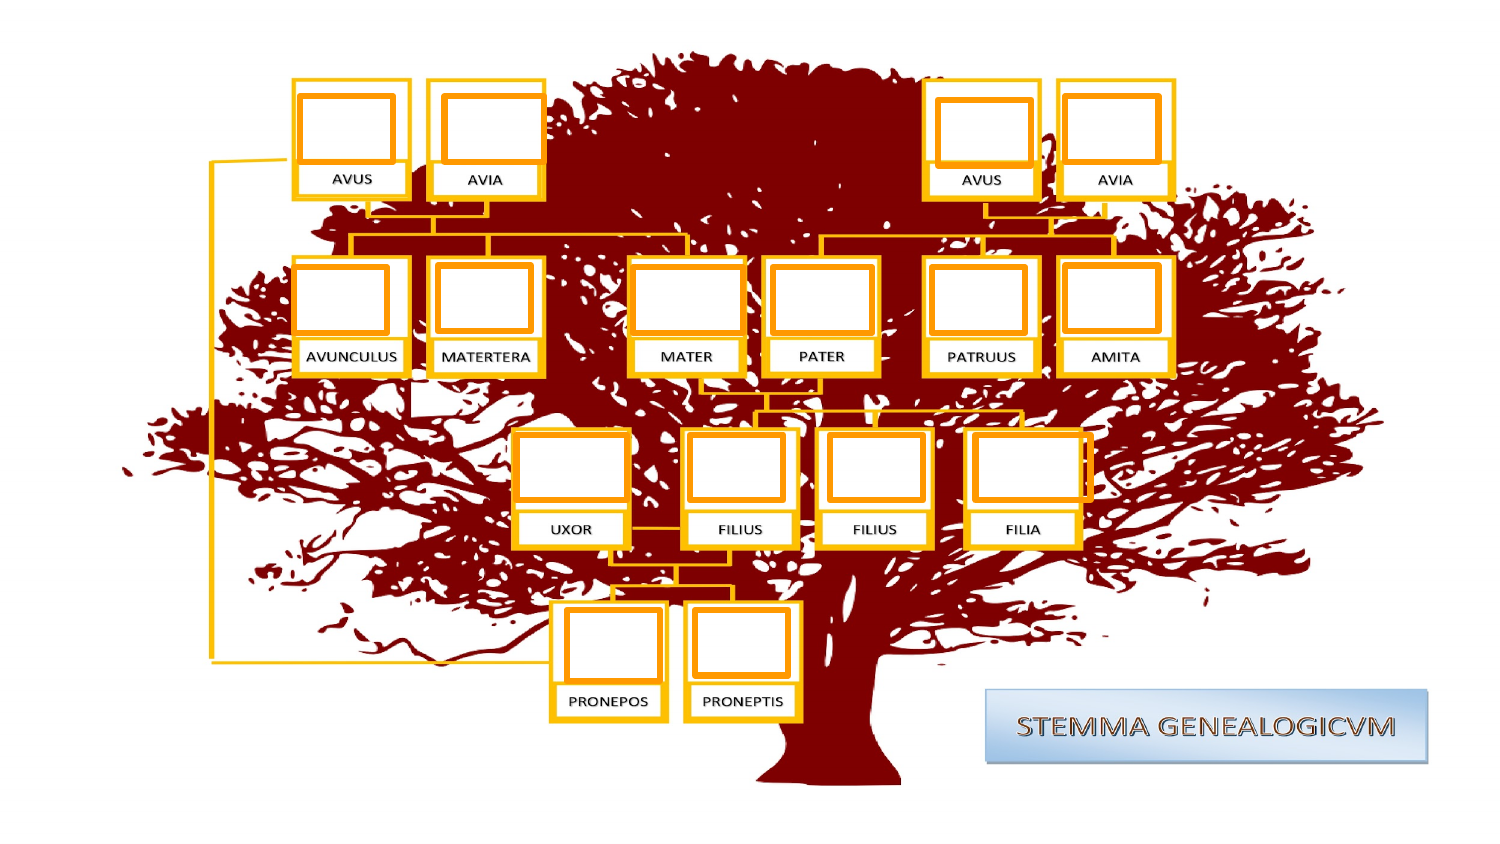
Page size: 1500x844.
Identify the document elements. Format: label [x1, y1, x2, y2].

text_box [444, 96, 544, 162]
text_box [938, 99, 1032, 166]
text_box [1065, 265, 1159, 332]
text_box [975, 434, 1091, 501]
text_box [695, 610, 789, 676]
text_box [1065, 96, 1159, 162]
text_box [293, 267, 387, 333]
text_box [690, 434, 784, 501]
text_box [632, 267, 744, 333]
text_box [566, 610, 660, 682]
text_box [829, 434, 923, 501]
text_box [299, 96, 394, 162]
text_box [437, 265, 531, 332]
text_box [772, 267, 873, 333]
text_box [931, 267, 1026, 333]
picture [0, 0, 1500, 844]
text_box [516, 434, 627, 501]
